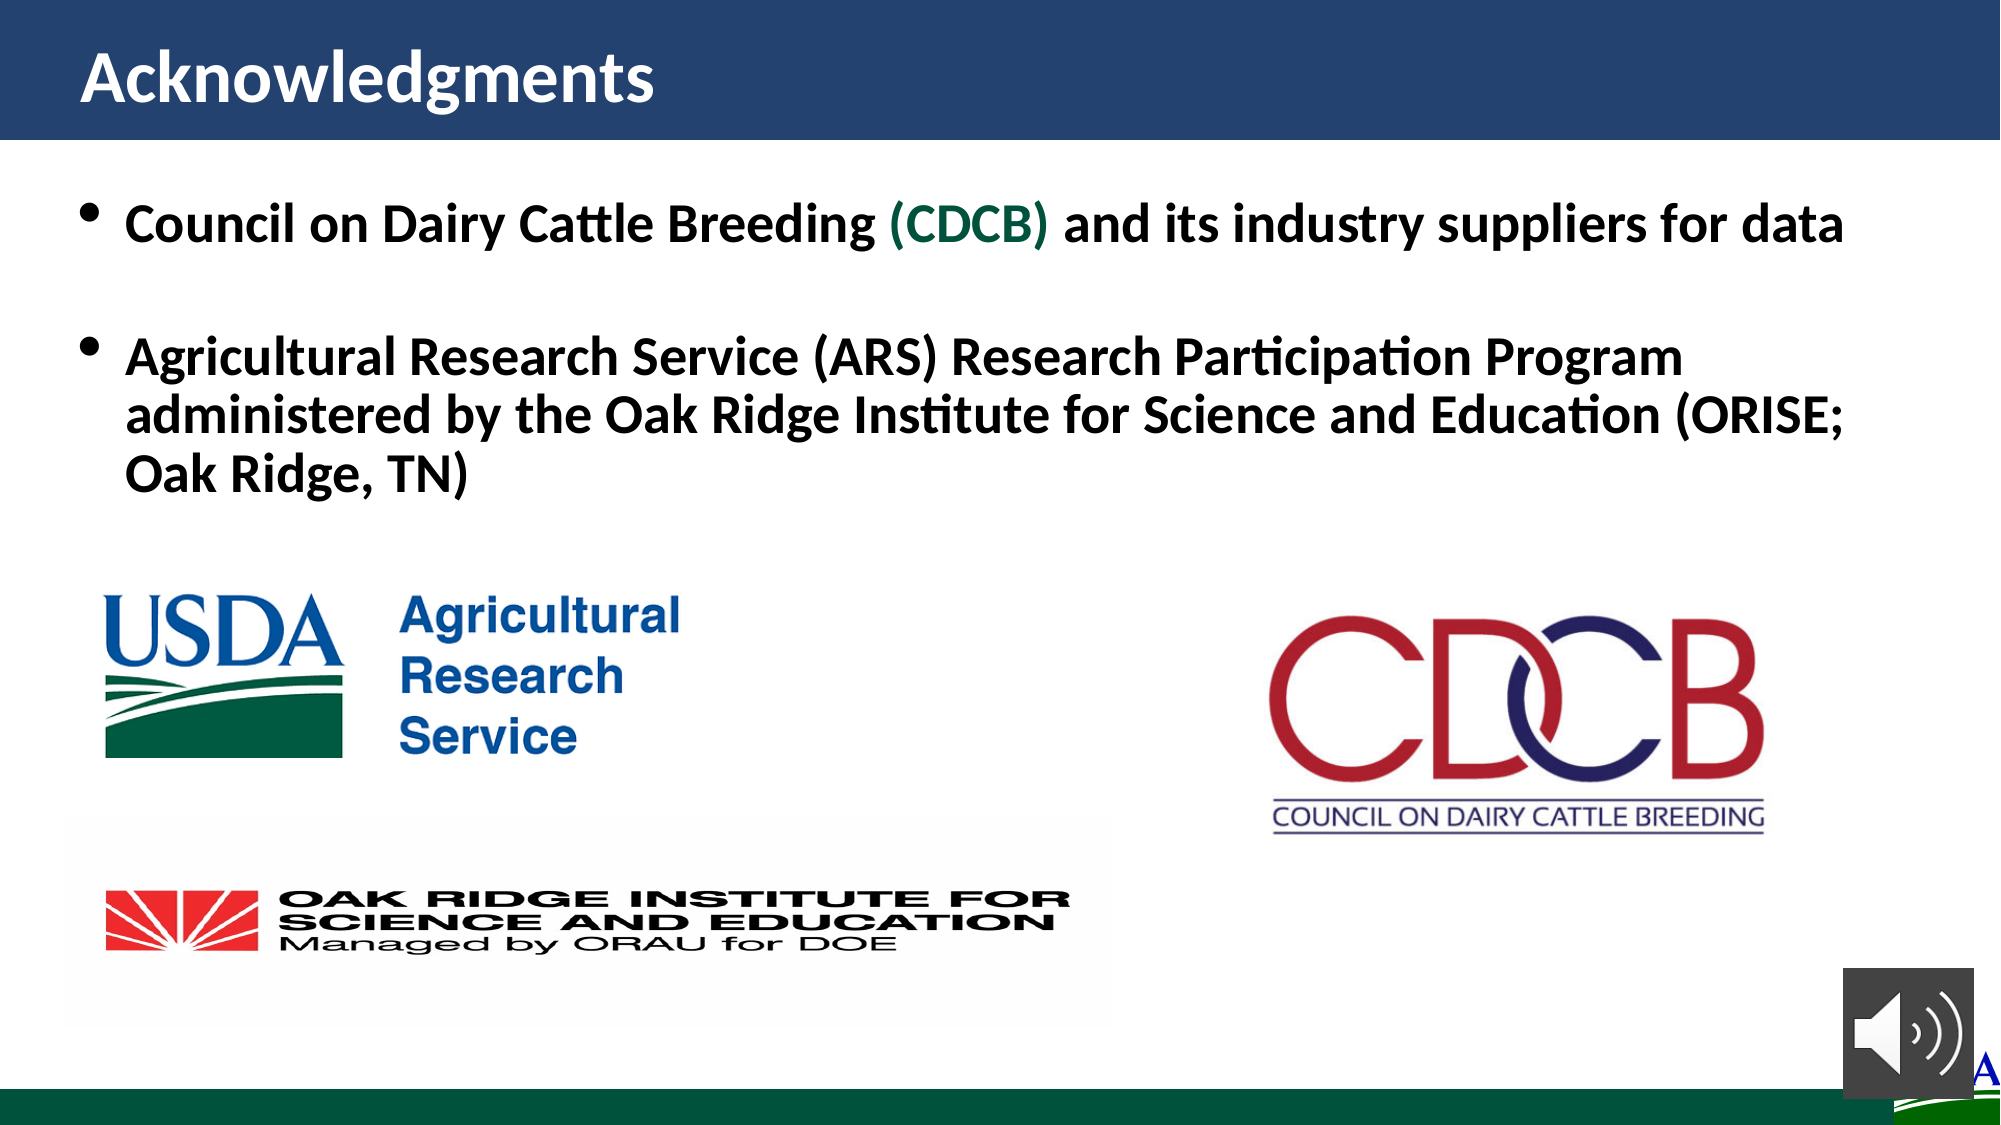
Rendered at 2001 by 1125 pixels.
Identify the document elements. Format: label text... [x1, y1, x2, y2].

picture [1162, 526, 1870, 924]
picture [79, 586, 706, 758]
title Acknowledgments [80, 20, 1920, 125]
picture [1841, 966, 2000, 1125]
picture [62, 817, 1113, 1029]
list Council on Dairy Cattle Breeding (CDCB) and its industry suppliers for data Agricultural Research Service (ARS) Research Participation Program administered by the Oak Ridge Institute for Science and Education (ORISE; Oak Ridge, TN) [80, 195, 1920, 1035]
